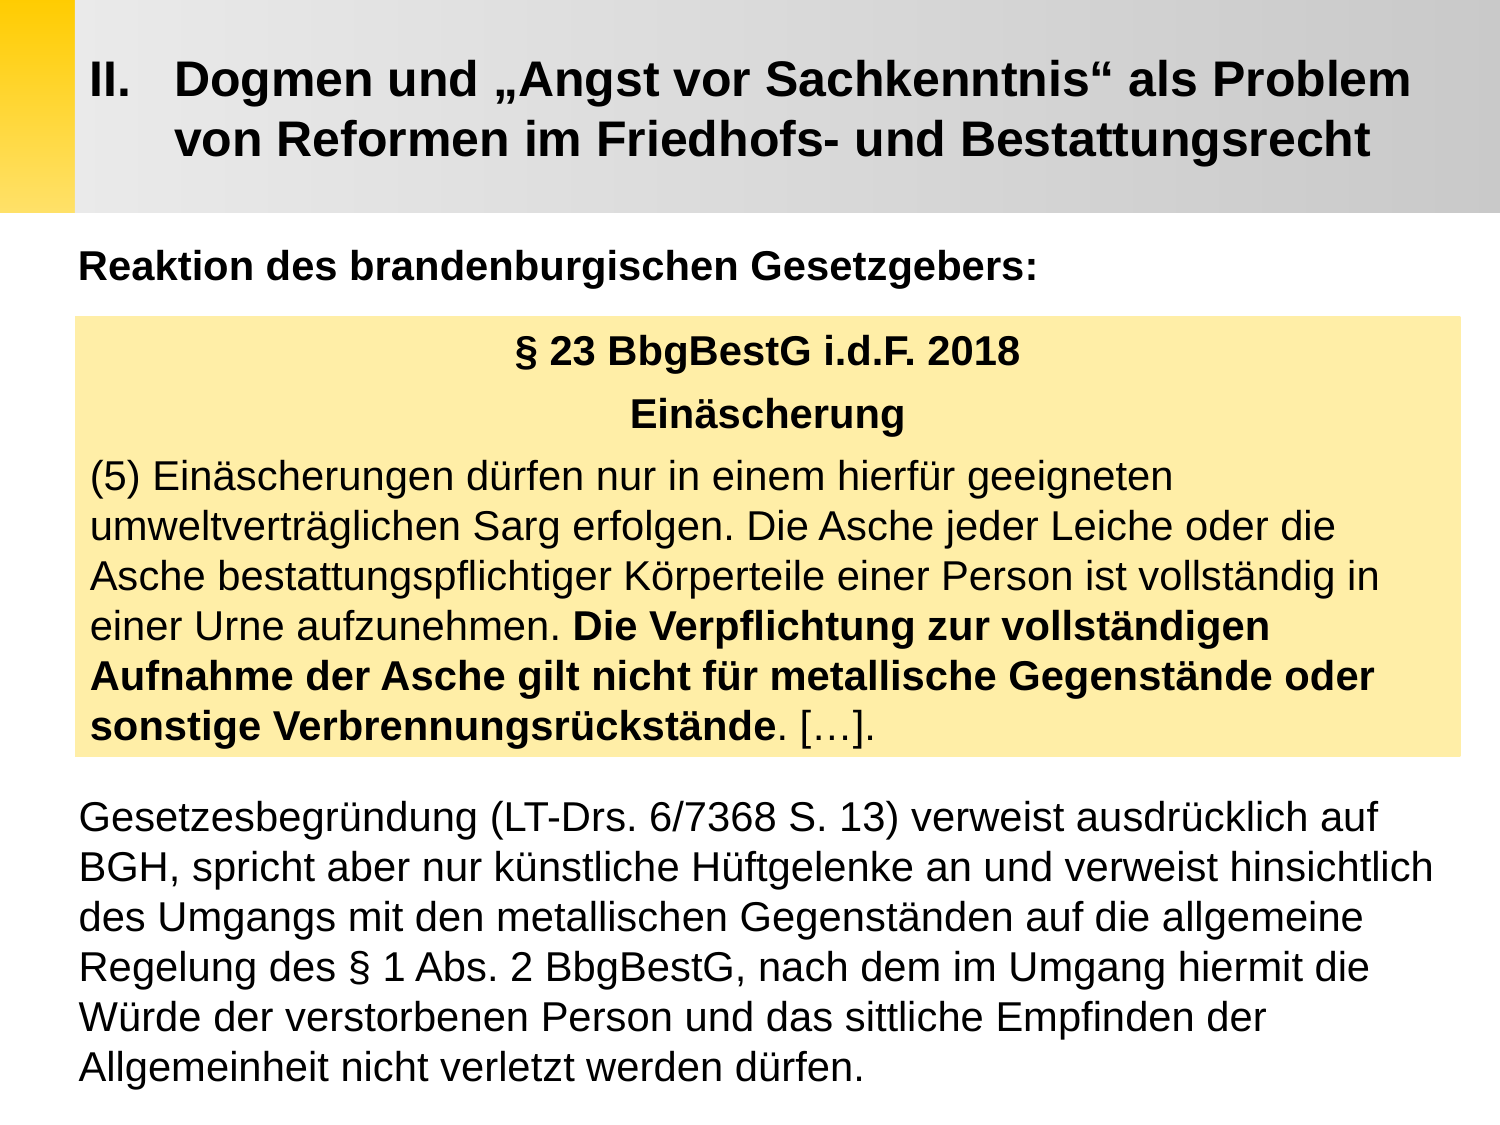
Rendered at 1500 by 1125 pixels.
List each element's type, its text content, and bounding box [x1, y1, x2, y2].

text_box § 23 BbgBestG i.d.F. 2018 Einäscherung (5) Einäscherungen dürfen nur in einem hierfür geeigneten umweltverträglichen Sarg erfolgen. Die Asche jeder Leiche oder die Asche bestattungspflichtiger Körperteile einer Person ist vollständig in einer Urne aufzunehmen. Die Verpflichtung zur vollständigen Aufnahme der Asche gilt nicht für metallische Gegenstände oder sonstige Verbrennungsrückstände. […]. [75, 316, 1461, 757]
text_box [0, 0, 74, 213]
text_box Gesetzesbegründung (LT-Drs. 6/7368 S. 13) verweist ausdrücklich auf BGH, spricht aber nur künstliche Hüftgelenke an und verweist hinsichtlich des Umgangs mit den metallischen Gegenständen auf die allgemeine Regelung des § 1 Abs. 2 BbgBestG, nach dem im Umgang hiermit die Würde der verstorbenen Person und das sittliche Empfinden der Allgemeinheit nicht verletzt werden dürfen. [75, 782, 1500, 1097]
text_box Reaktion des brandenburgischen Gesetzgebers: [75, 231, 1469, 297]
text_box Dogmen und „Angst vor Sachkenntnis“ als Problem von Reformen im Friedhofs- und Bestattungsrecht [74, 0, 1500, 213]
